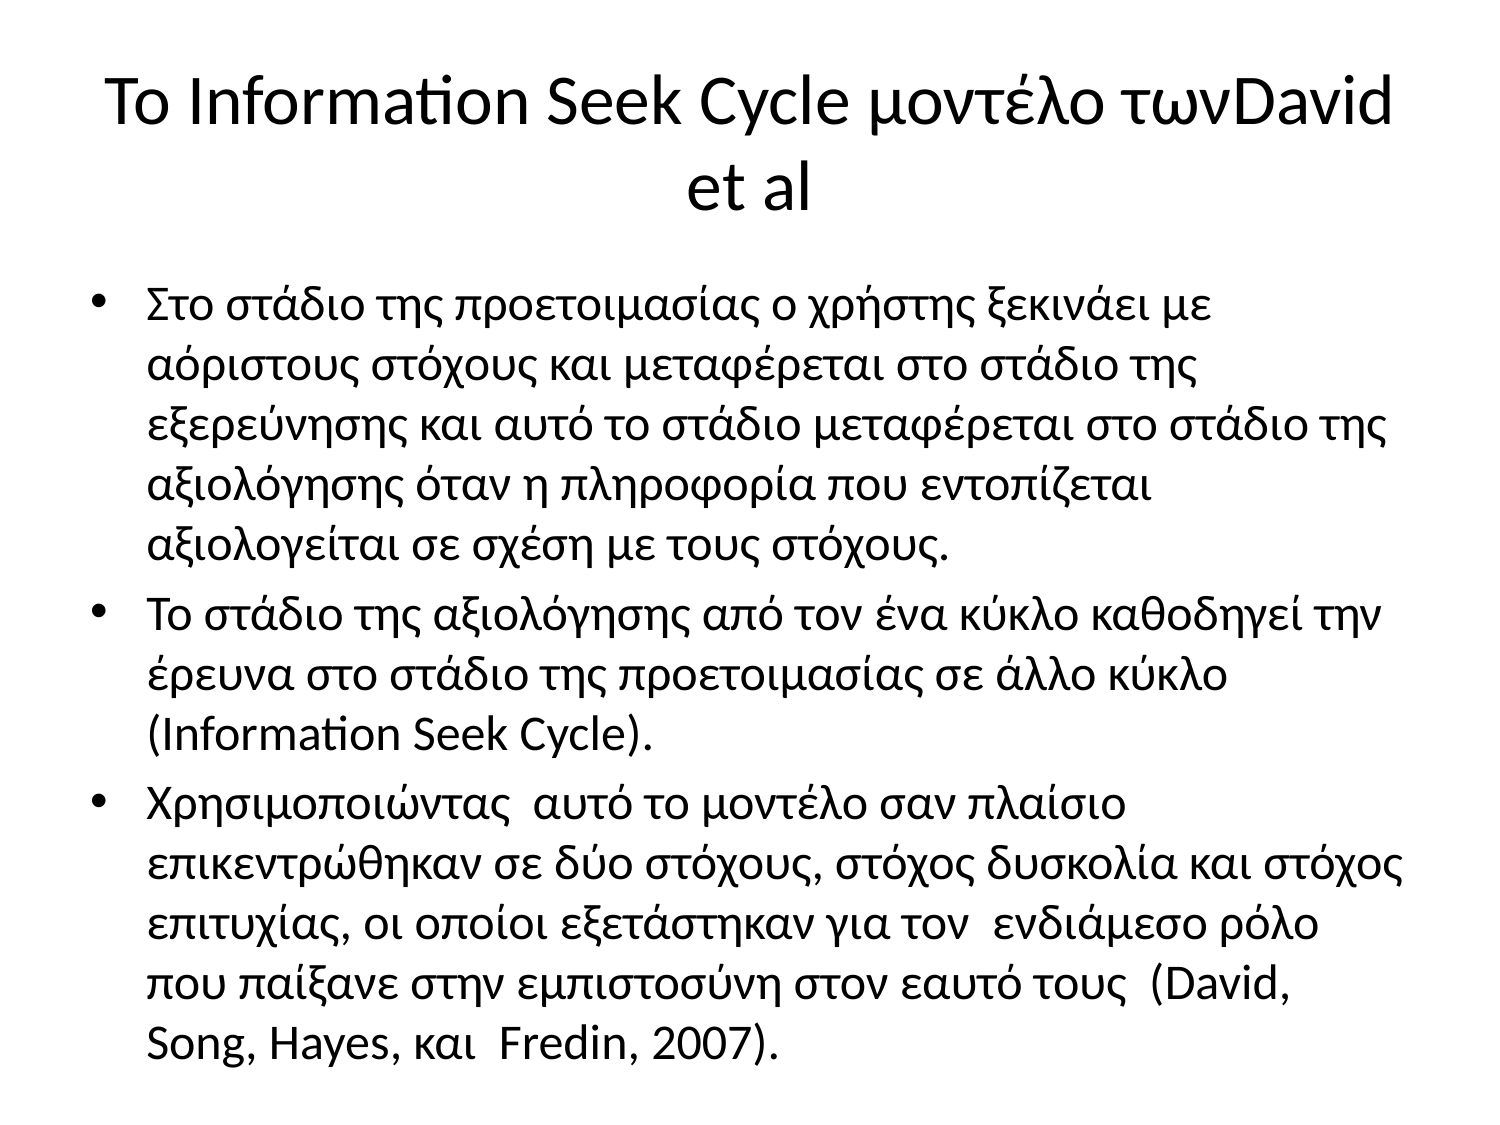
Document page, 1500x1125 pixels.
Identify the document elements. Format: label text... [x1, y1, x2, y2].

title Το Information Seek Cycle μοντέλο τωνDavid et al [75, 45, 1425, 233]
list Στο στάδιο της προετοιμασίας ο χρήστης ξεκινάει με αόριστους στόχους και μεταφέρεται στο στάδιο της εξερεύνησης και αυτό το στάδιο μεταφέρεται στο στάδιο της αξιολόγησης όταν η πληροφορία που εντοπίζεται αξιολογείται σε σχέση με τους στόχους. Το στάδιο της αξιολόγησης από τον ένα κύκλο καθοδηγεί την έρευνα στο στάδιο της προετοιμασίας σε άλλο κύκλο (Information Seek Cycle). Χρησιμοποιώντας αυτό το μοντέλο σαν πλαίσιο επικεντρώθηκαν σε δύο στόχους, στόχος δυσκολία και στόχος επιτυχίας, οι οποίοι εξετάστηκαν για τον ενδιάμεσο ρόλο που παίξανε στην εμπιστοσύνη στον εαυτό τους (David, Song, Hayes, και Fredin, 2007). [75, 262, 1425, 1005]
